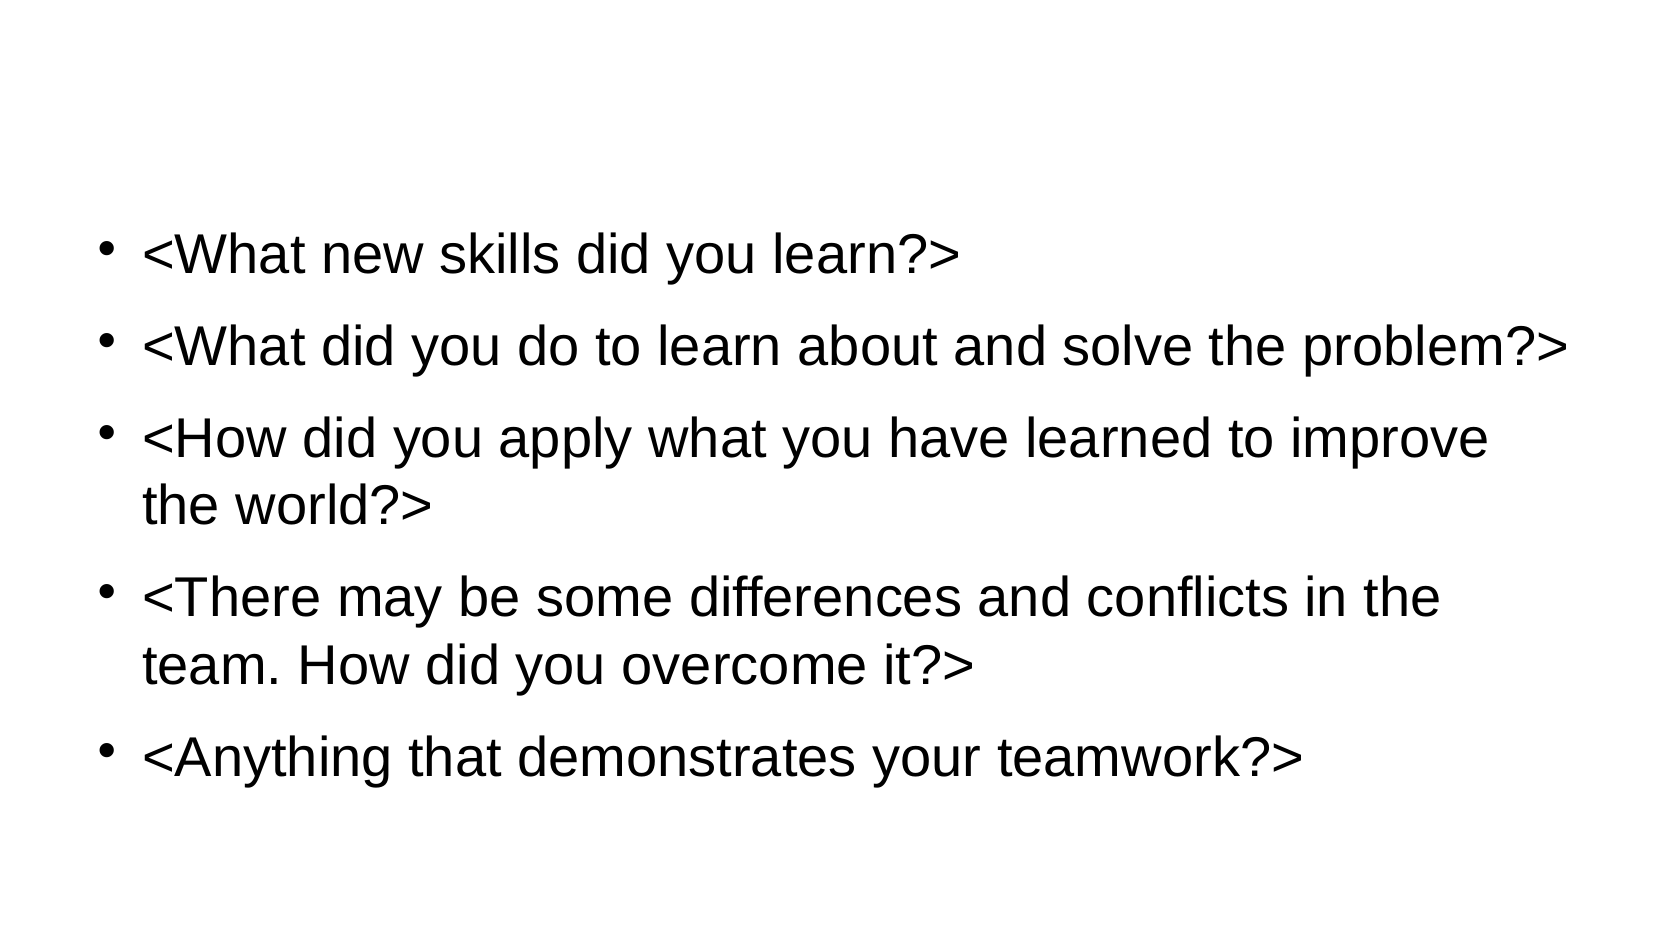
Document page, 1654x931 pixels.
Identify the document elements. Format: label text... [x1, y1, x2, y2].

list <What new skills did you learn?> <What did you do to learn about and solve the problem?> <How did you apply what you have learned to improve the world?> <There may be some differences and conflicts in the team. How did you overcome it?> <Anything that demonstrates your teamwork?> [82, 217, 1571, 825]
